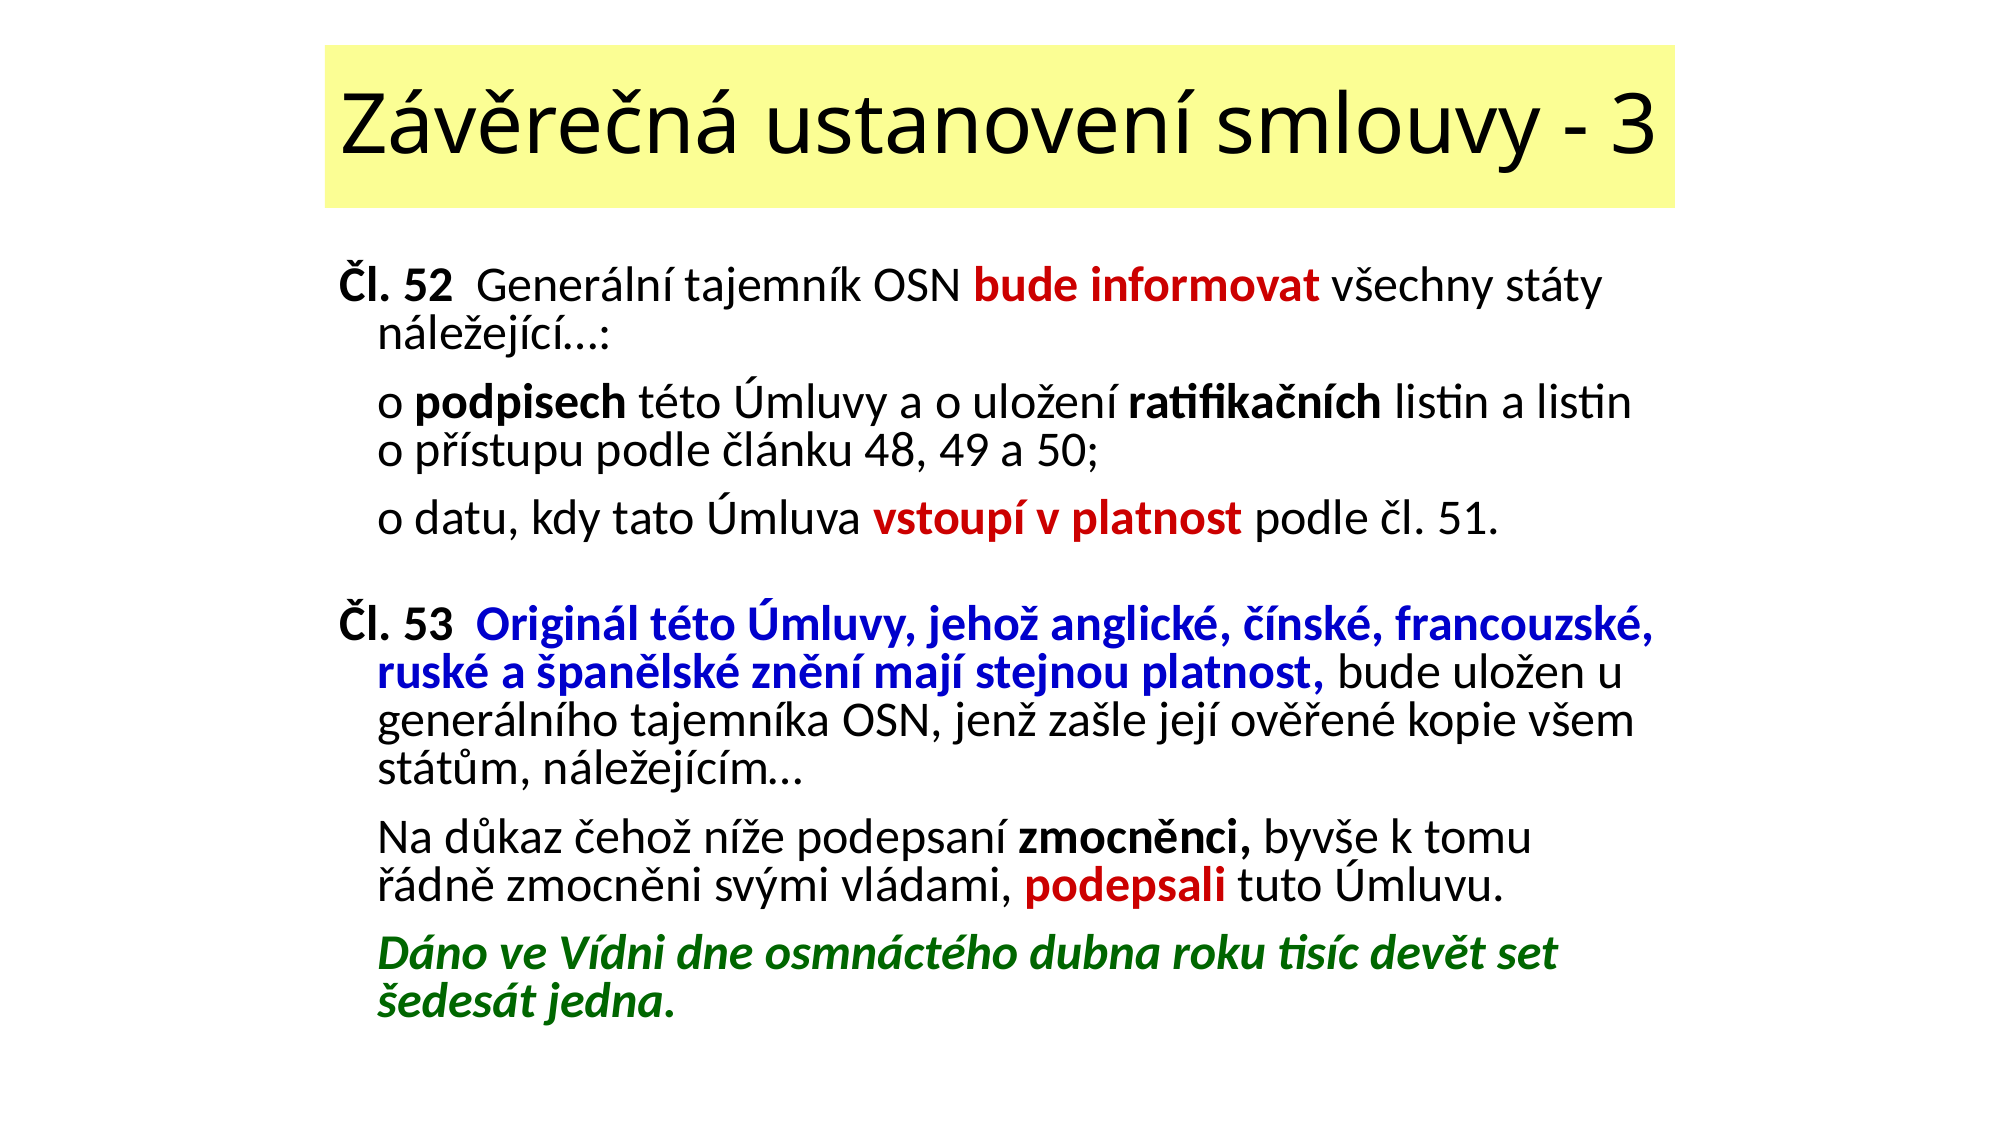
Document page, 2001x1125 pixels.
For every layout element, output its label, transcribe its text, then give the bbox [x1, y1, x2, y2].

list Čl. 52 Generální tajemník OSN bude informovat všechny státy náležející…: o podpisech této Úmluvy a o uložení ratifikačních listin a listin o přístupu podle článku 48, 49 a 50; o datu, kdy tato Úmluva vstoupí v platnost podle čl. 51. Čl. 53 Originál této Úmluvy, jehož anglické, čínské, francouzské, ruské a španělské znění mají stejnou platnost, bude uložen u generálního tajemníka OSN, jenž zašle její ověřené kopie všem státům, náležejícím… Na důkaz čehož níže podepsaní zmocněnci, byvše k tomu řádně zmocněni svými vládami, podepsali tuto Úmluvu. Dáno ve Vídni dne osmnáctého dubna roku tisíc devět set šedesát jedna. [324, 255, 1675, 1047]
title Závěrečná ustanovení smlouvy - 3 [324, 45, 1675, 208]
